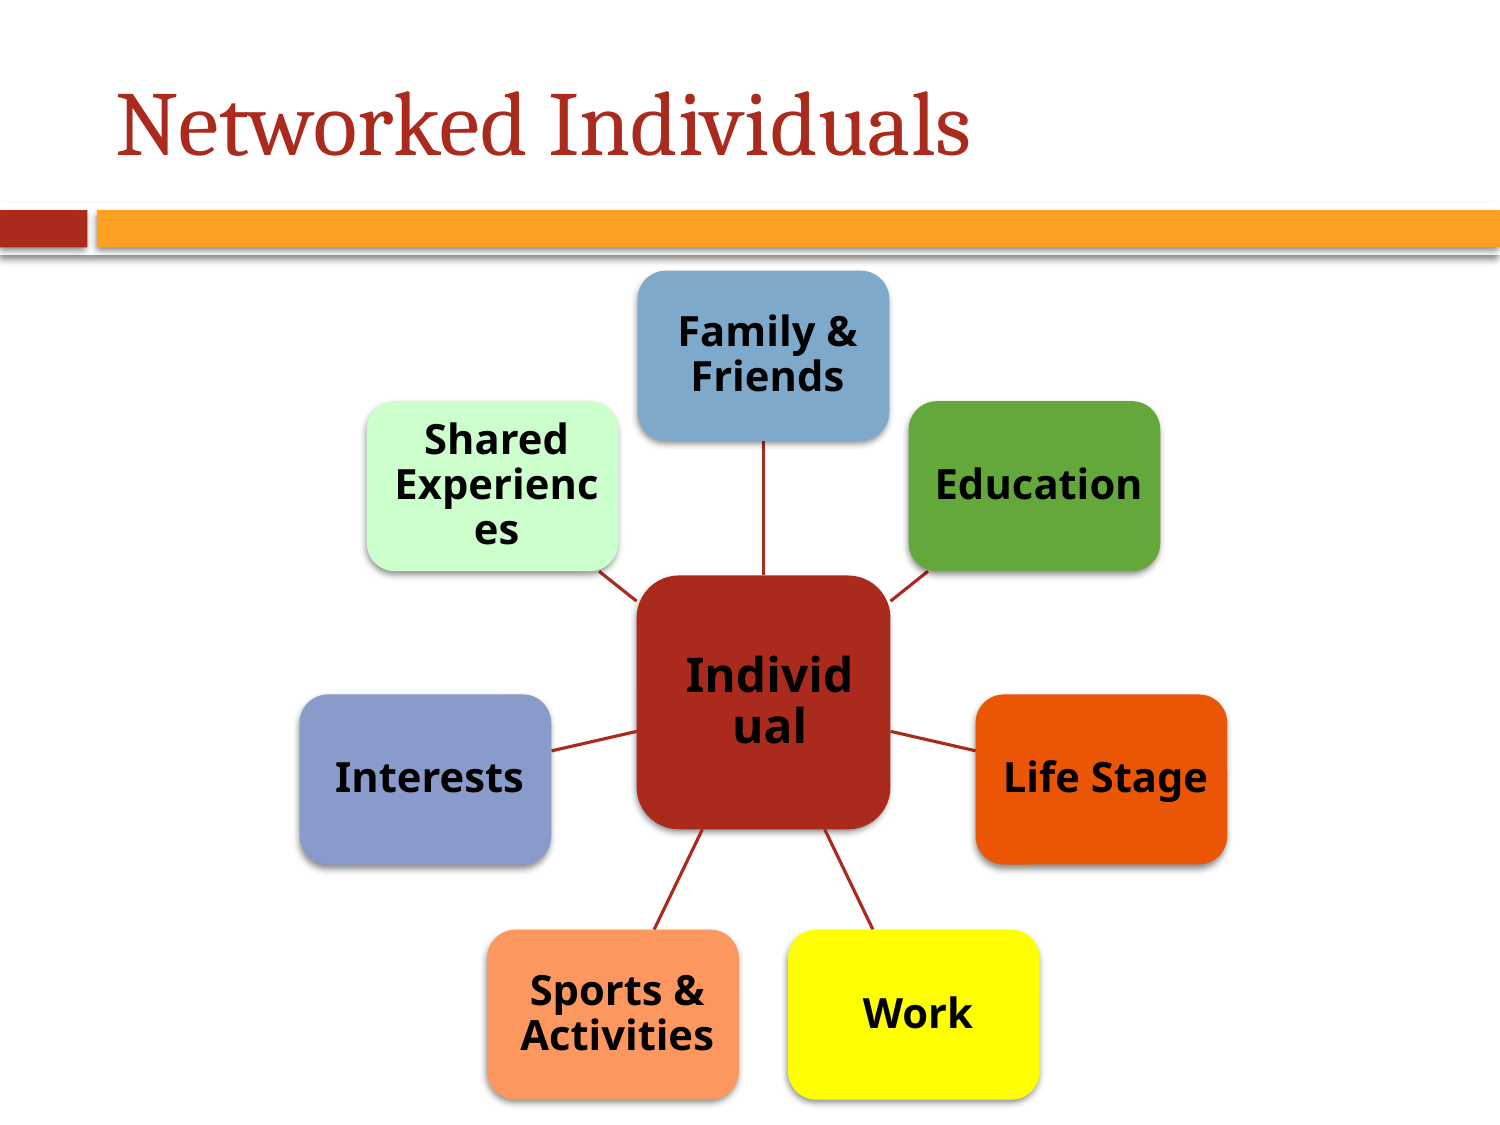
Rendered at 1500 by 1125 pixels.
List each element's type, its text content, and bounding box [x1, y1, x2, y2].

title Networked Individuals [100, 37, 1438, 200]
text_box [162, 261, 1365, 1109]
